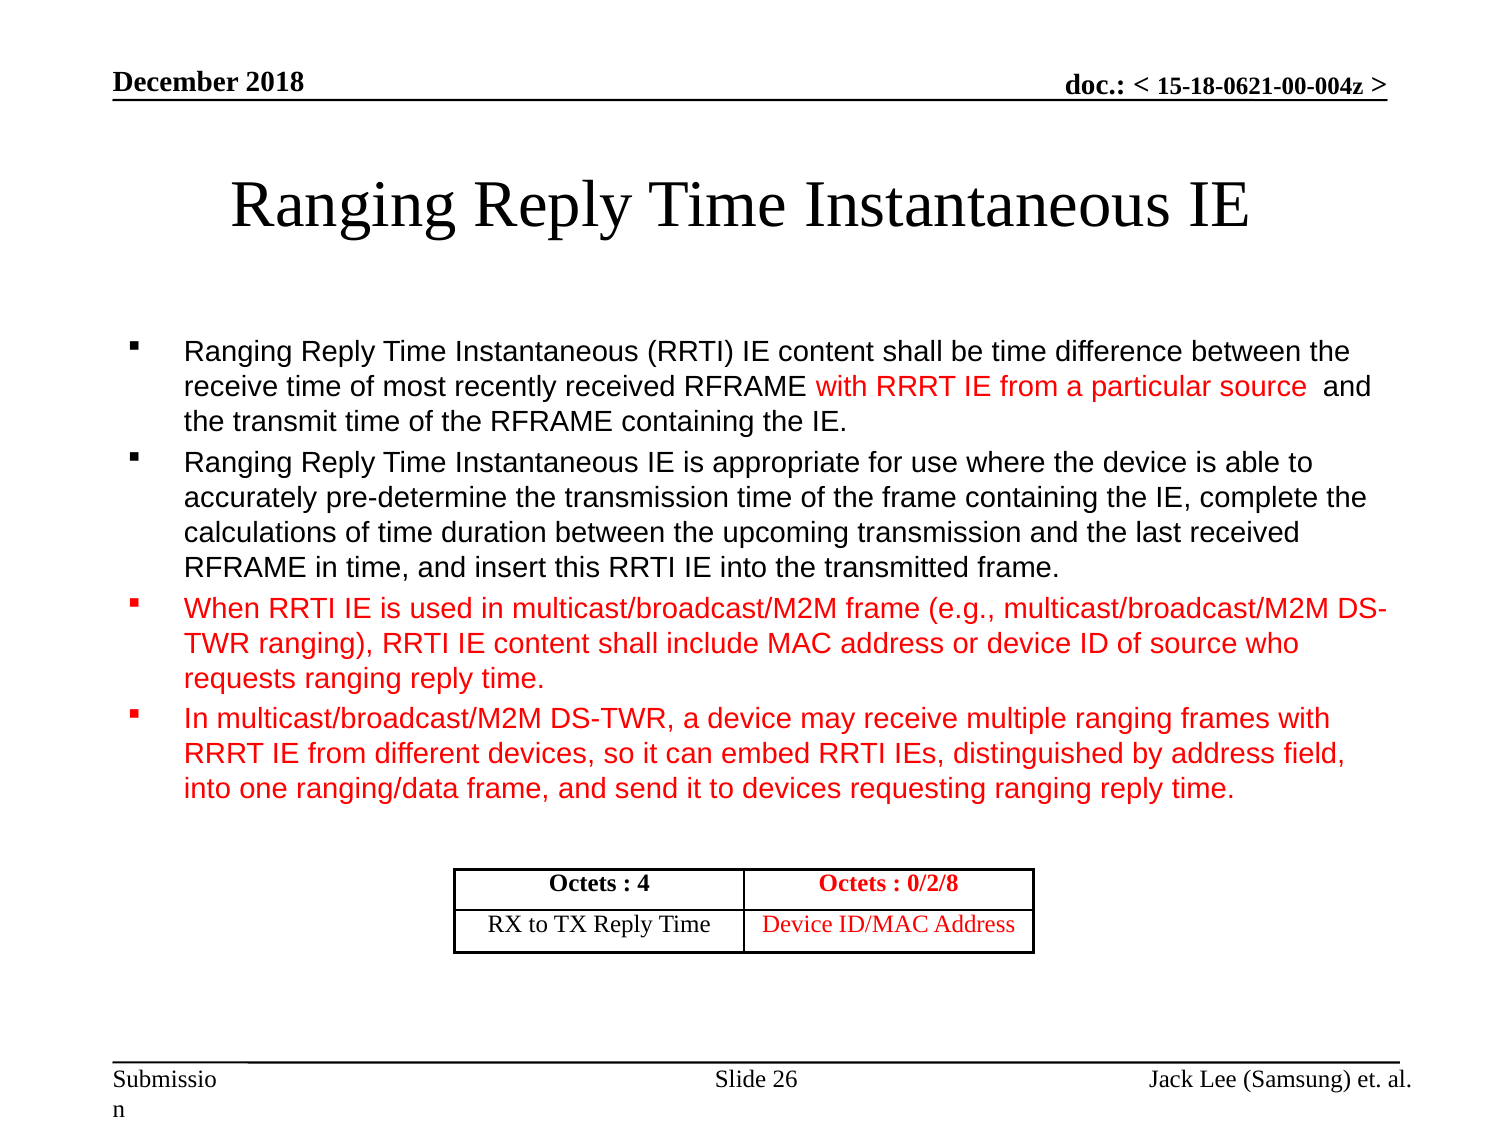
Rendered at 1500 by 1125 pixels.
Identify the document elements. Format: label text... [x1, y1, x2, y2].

slide_number Slide 26 [712, 1062, 800, 1093]
list Ranging Reply Time Instantaneous (RRTI) IE content shall be time difference between the receive time of most recently received RFRAME with RRRT IE from a particular source and the transmit time of the RFRAME containing the IE. Ranging Reply Time Instantaneous IE is appropriate for use where the device is able to accurately pre-determine the transmission time of the frame containing the IE, complete the calculations of time duration between the upcoming transmission and the last received RFRAME in time, and insert this RRTI IE into the transmitted frame. When RRTI IE is used in multicast/broadcast/M2M frame (e.g., multicast/broadcast/M2M DS-TWR ranging), RRTI IE content shall include MAC address or device ID of source who requests ranging reply time. In multicast/broadcast/M2M DS-TWR, a device may receive multiple ranging frames with RRRT IE from different devices, so it can embed RRTI IEs, distinguished by address field, into one ranging/data frame, and send it to devices requesting ranging reply time. [112, 324, 1412, 1000]
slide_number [112, 62, 375, 98]
table_header Octets : 4 [456, 871, 743, 909]
table_cell Device ID/MAC Address [745, 911, 1032, 951]
table_cell RX to TX Reply Time [456, 911, 743, 951]
table_header Octets : 0/2/8 [745, 871, 1032, 909]
title Ranging Reply Time Instantaneous IE [112, 112, 1388, 288]
footer Jack Lee (Samsung) et. al. [900, 1062, 1413, 1093]
